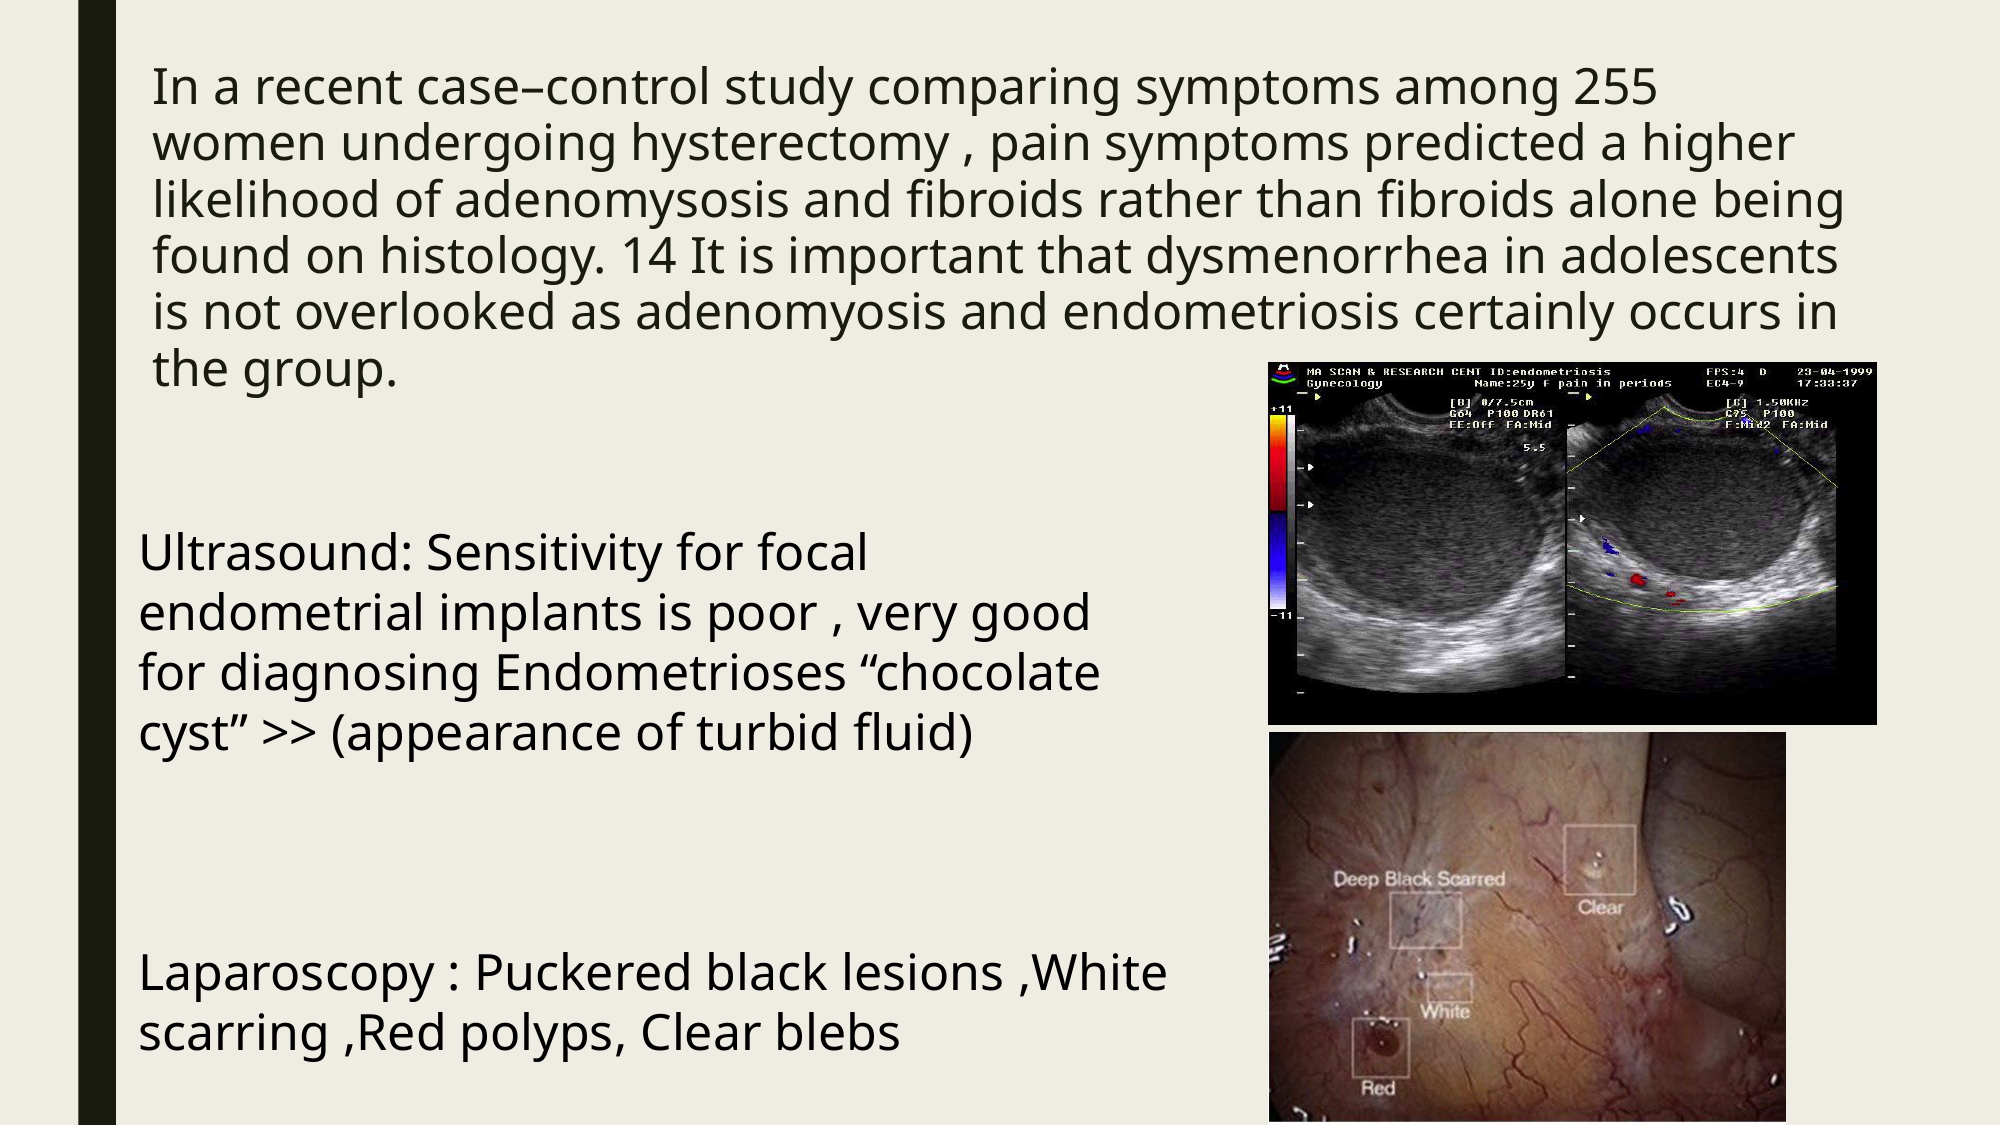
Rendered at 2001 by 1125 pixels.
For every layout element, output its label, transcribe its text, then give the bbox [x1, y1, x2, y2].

text_box Ultrasound: Sensitivity for focal endometrial implants is poor , very good for diagnosing Endometrioses “chocolate cyst” >> (appearance of turbid fluid) Laparoscopy : Puckered black lesions ,White scarring ,Red polyps, Clear blebs [123, 512, 1186, 1068]
picture [1268, 362, 1877, 725]
list In a recent case–control study comparing symptoms among 255 women undergoing hysterectomy , pain symptoms predicted a higher likelihood of adenomysosis and fibroids rather than fibroids alone being found on histology. 14 It is important that dysmenorrhea in adolescents is not overlooked as adenomyosis and endometriosis certainly occurs in the group. [137, 51, 1863, 456]
picture [1268, 732, 1786, 1125]
